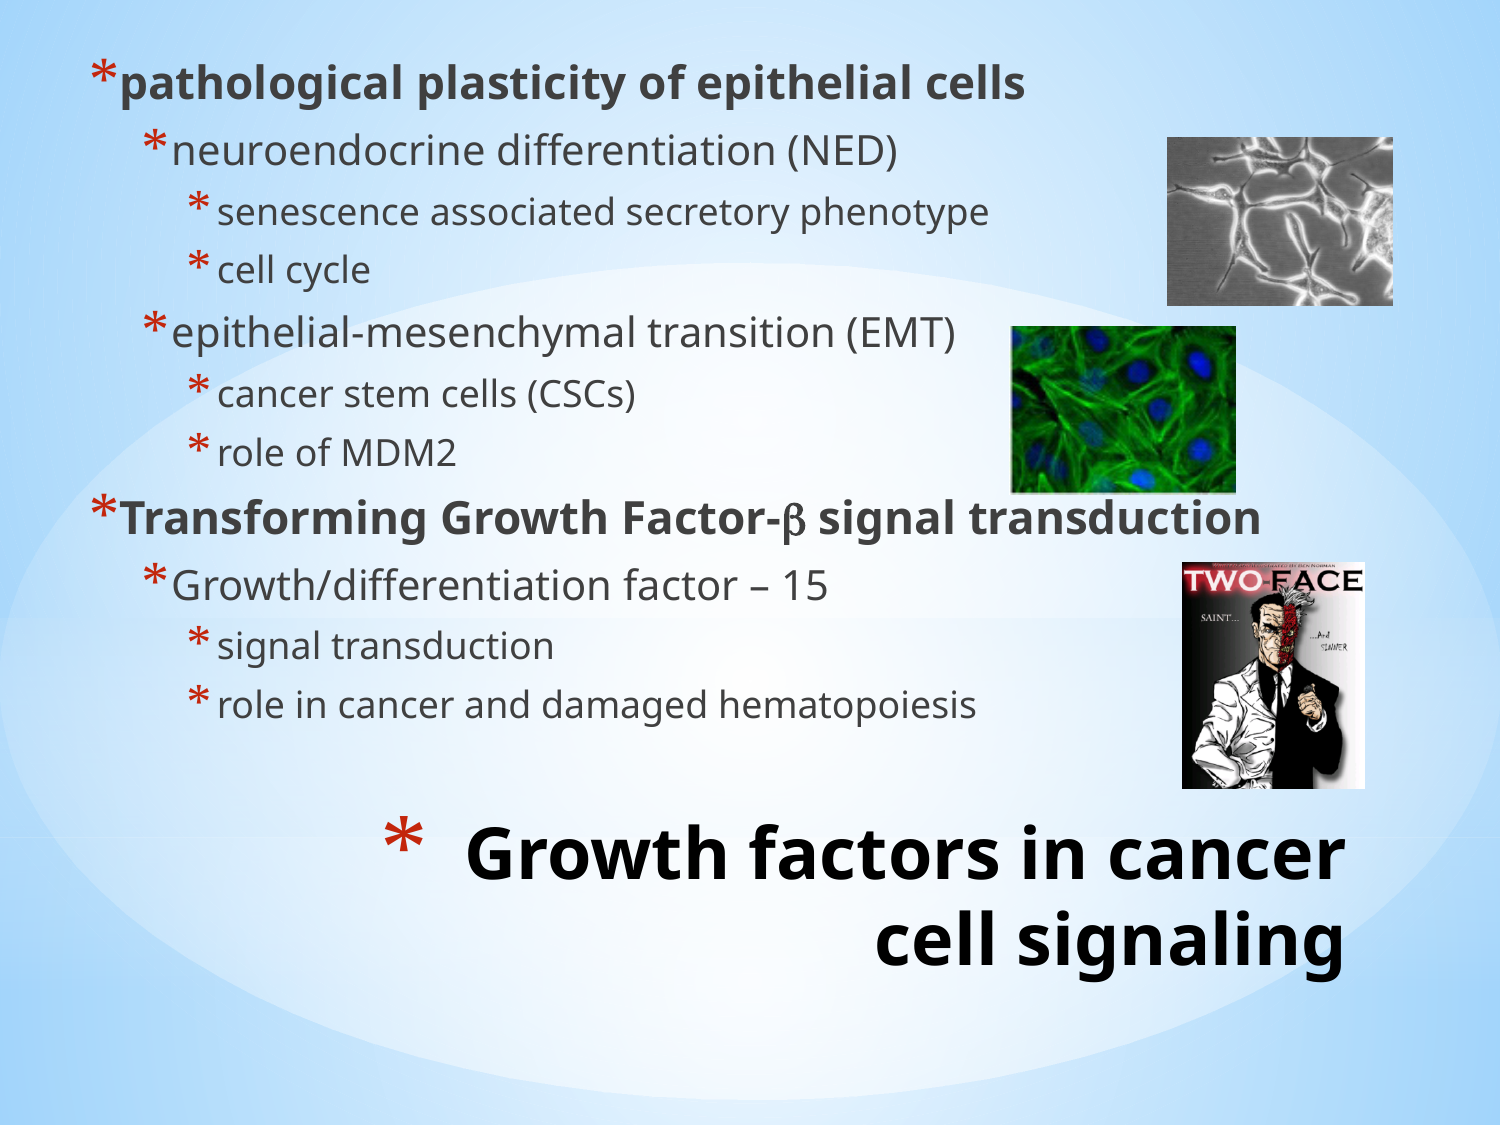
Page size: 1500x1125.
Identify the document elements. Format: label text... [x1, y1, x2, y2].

list pathological plasticity of epithelial cells neuroendocrine differentiation (NED) senescence associated secretory phenotype cell cycle epithelial-mesenchymal transition (EMT) cancer stem cells (CSCs) role of MDM2 Transforming Growth Factor-b signal transduction Growth/differentiation factor – 15 signal transduction role in cancer and damaged hematopoiesis [66, 46, 1417, 809]
picture [1009, 326, 1236, 496]
title Growth factors in cancer cell signaling [294, 809, 1363, 988]
picture [1167, 137, 1393, 307]
picture [1182, 562, 1365, 789]
